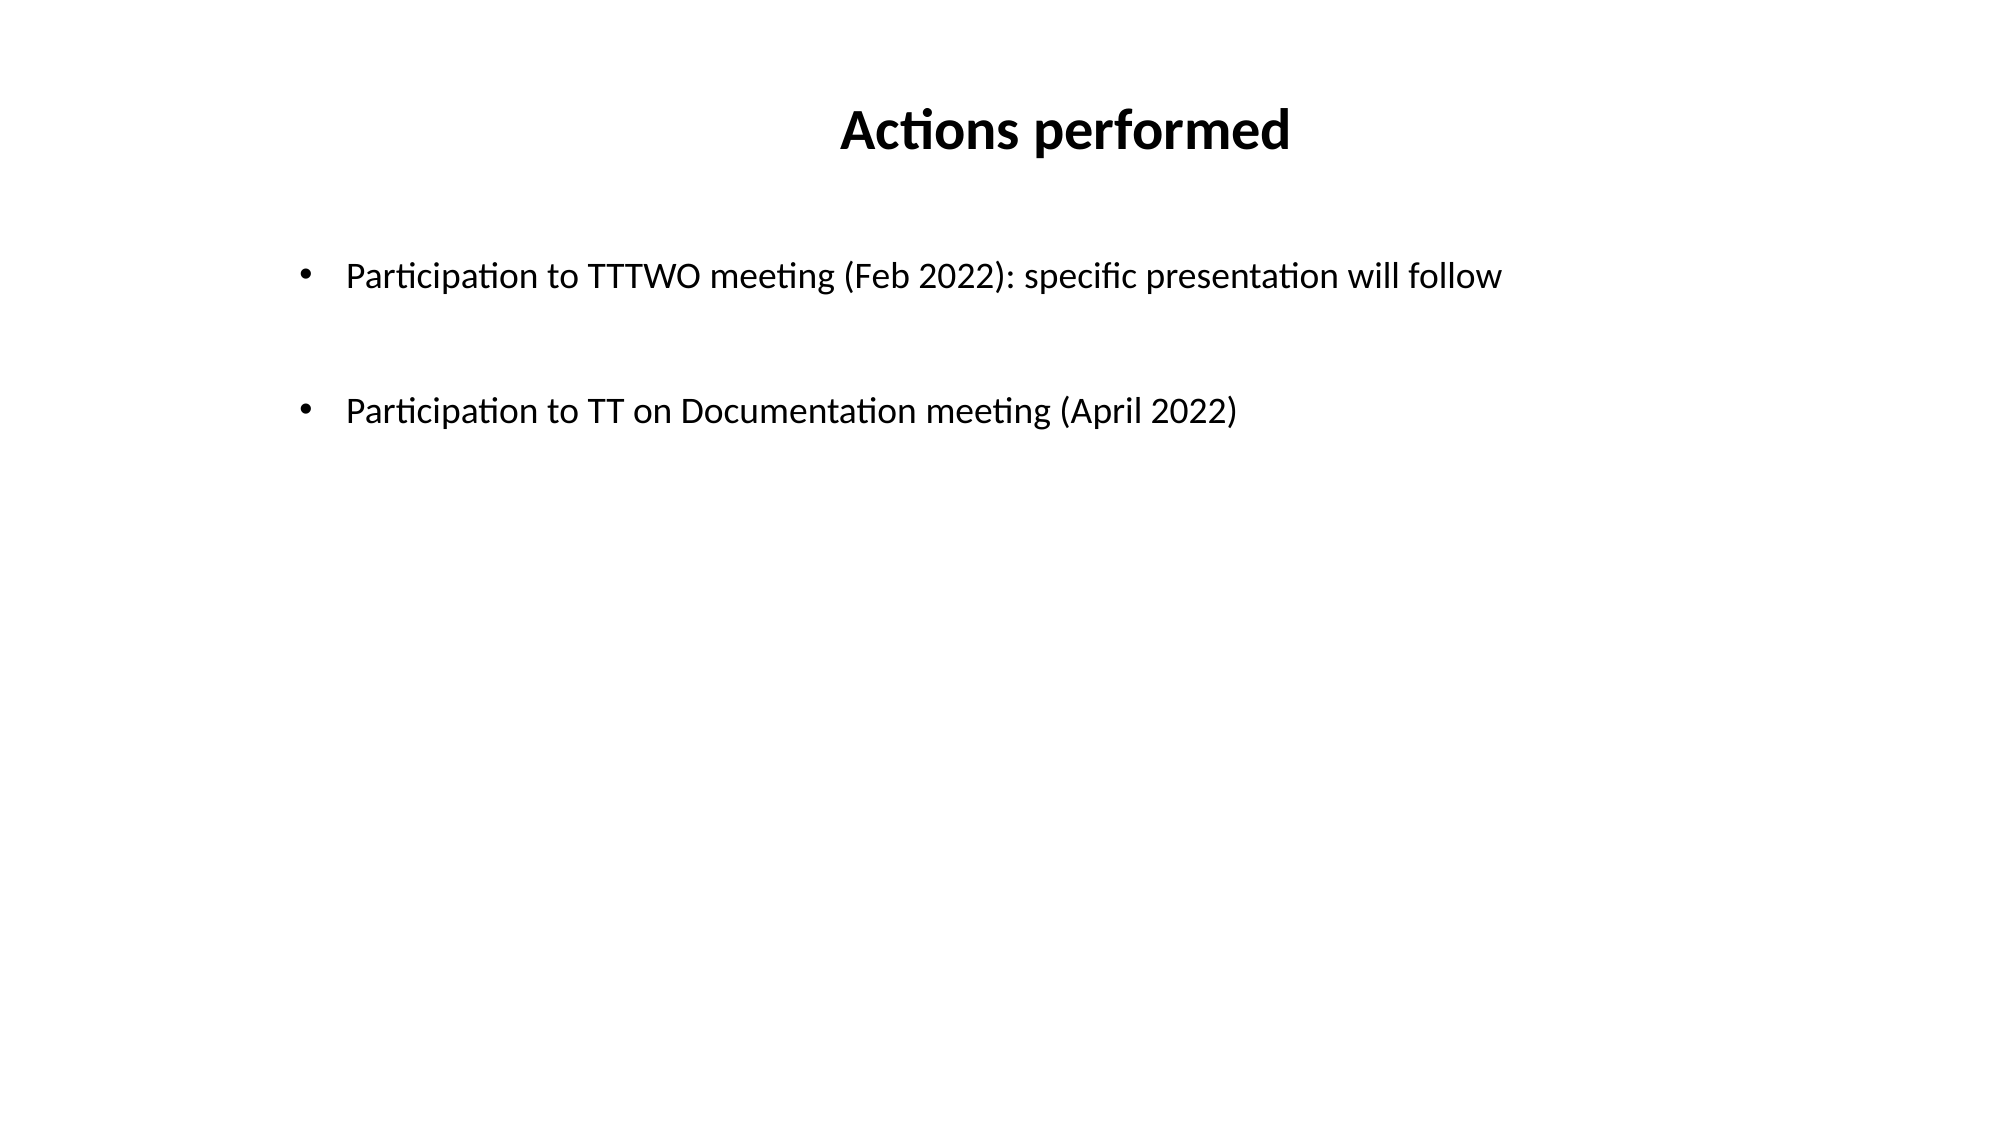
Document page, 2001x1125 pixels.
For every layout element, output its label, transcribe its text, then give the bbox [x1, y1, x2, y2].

text_box Actions performed Participation to TTTWO meeting (Feb 2022): specific presentation will follow Participation to TT on Documentation meeting (April 2022) [284, 83, 1848, 529]
